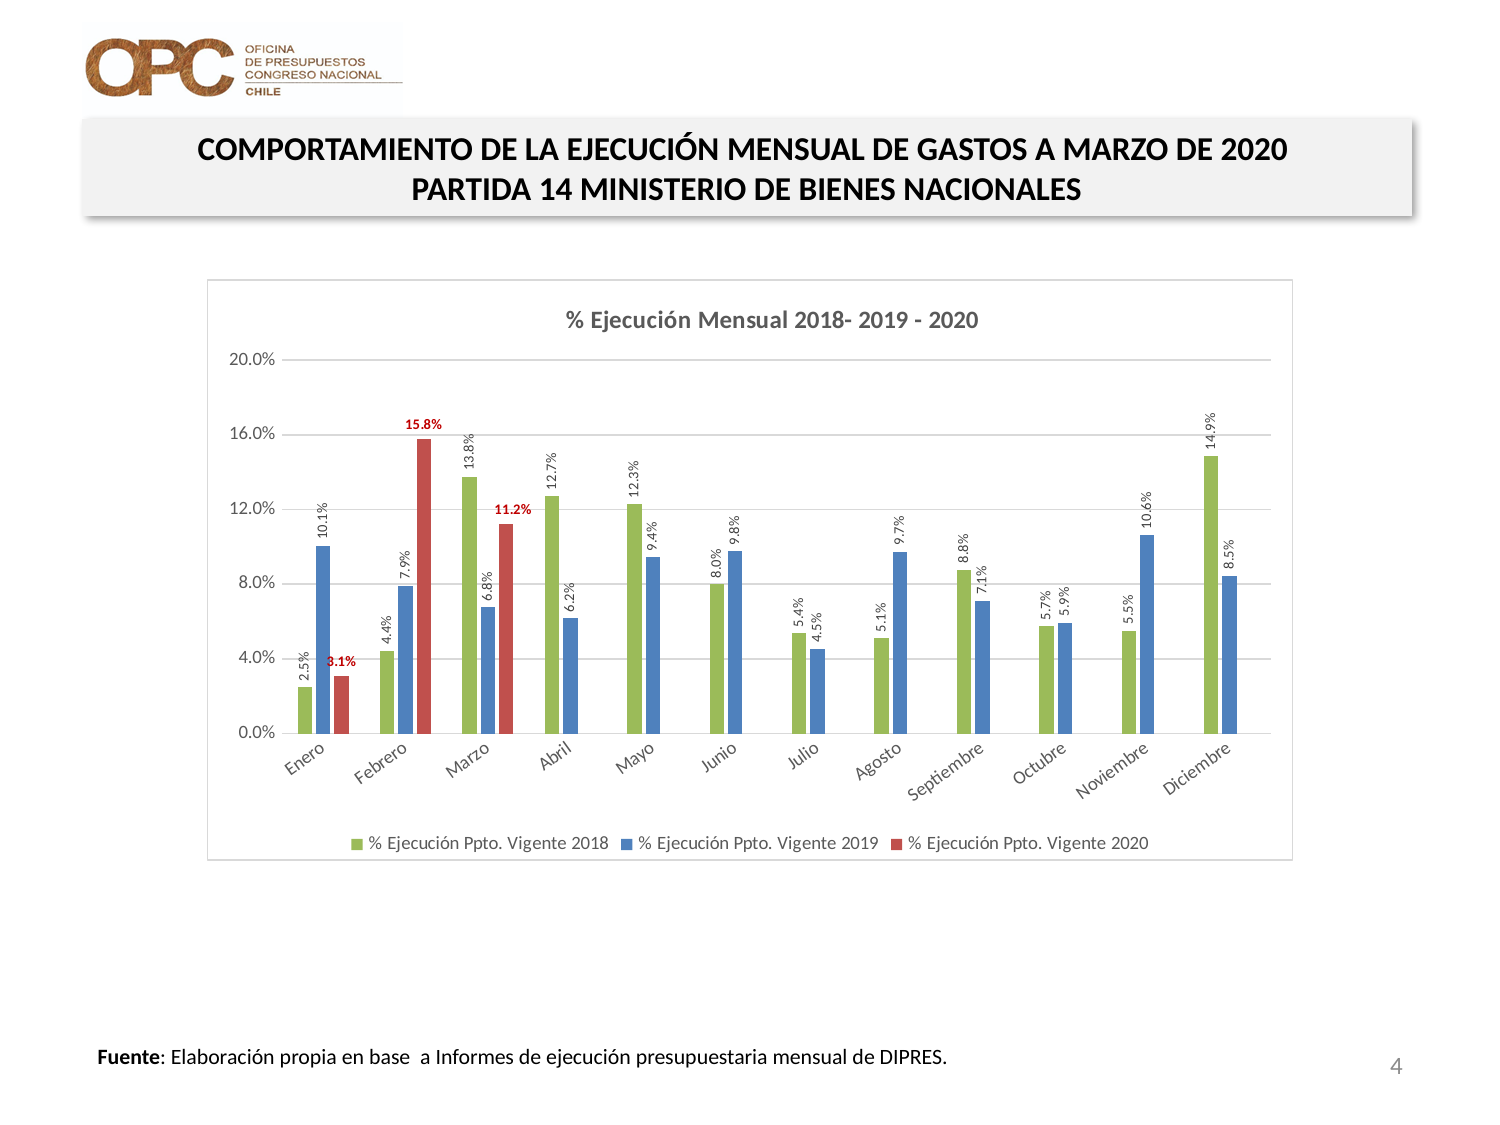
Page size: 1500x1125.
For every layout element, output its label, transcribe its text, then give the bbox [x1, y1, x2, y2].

chart [206, 278, 1294, 861]
text_box COMPORTAMIENTO DE LA EJECUCIÓN MENSUAL DE GASTOS A MARZO DE 2020 PARTIDA 14 MINISTERIO DE BIENES NACIONALES [82, 119, 1412, 216]
footer Fuente: Elaboración propia en base a Informes de ejecución presupuestaria mensual de DIPRES. [82, 1035, 1462, 1095]
picture [82, 22, 403, 118]
